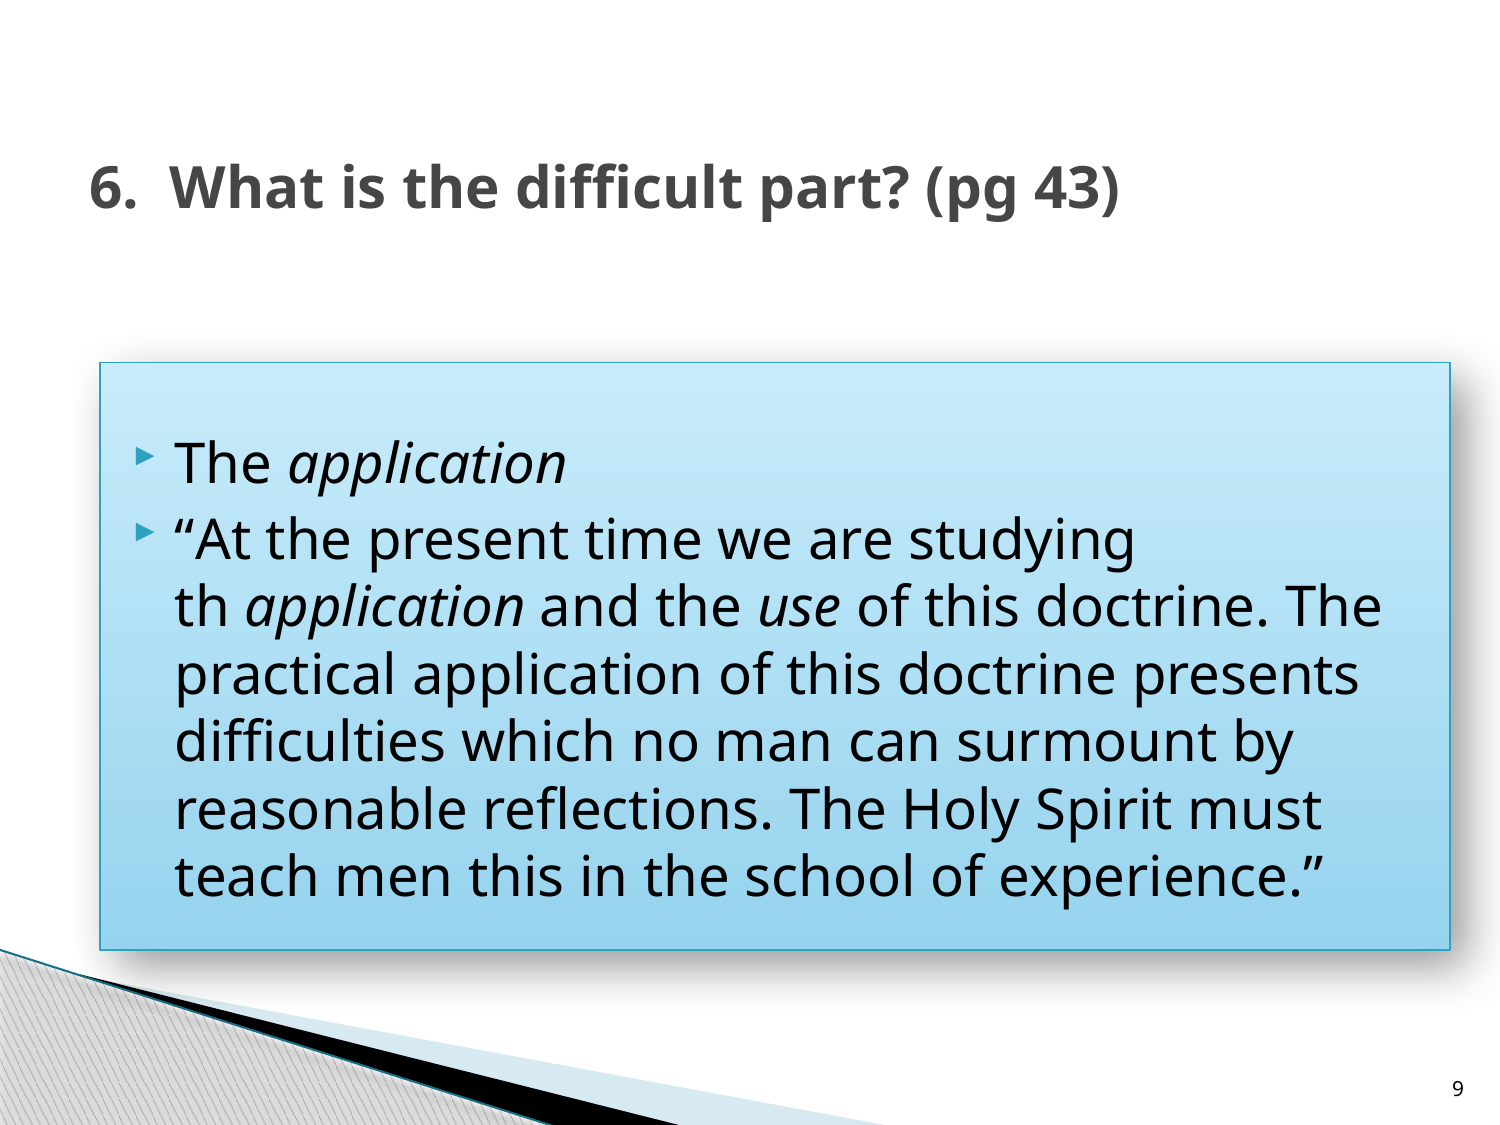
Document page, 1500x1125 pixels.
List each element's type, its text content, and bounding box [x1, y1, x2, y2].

slide_number 9 [1418, 1051, 1479, 1112]
list The application “At the present time we are studying th application and the use of this doctrine. The practical application of this doctrine presents difficulties which no man can surmount by reasonable reflections. The Holy Spirit must teach men this in the school of experience.” [99, 362, 1451, 951]
title 6. What is the difficult part? (pg 43) [75, 45, 1425, 325]
